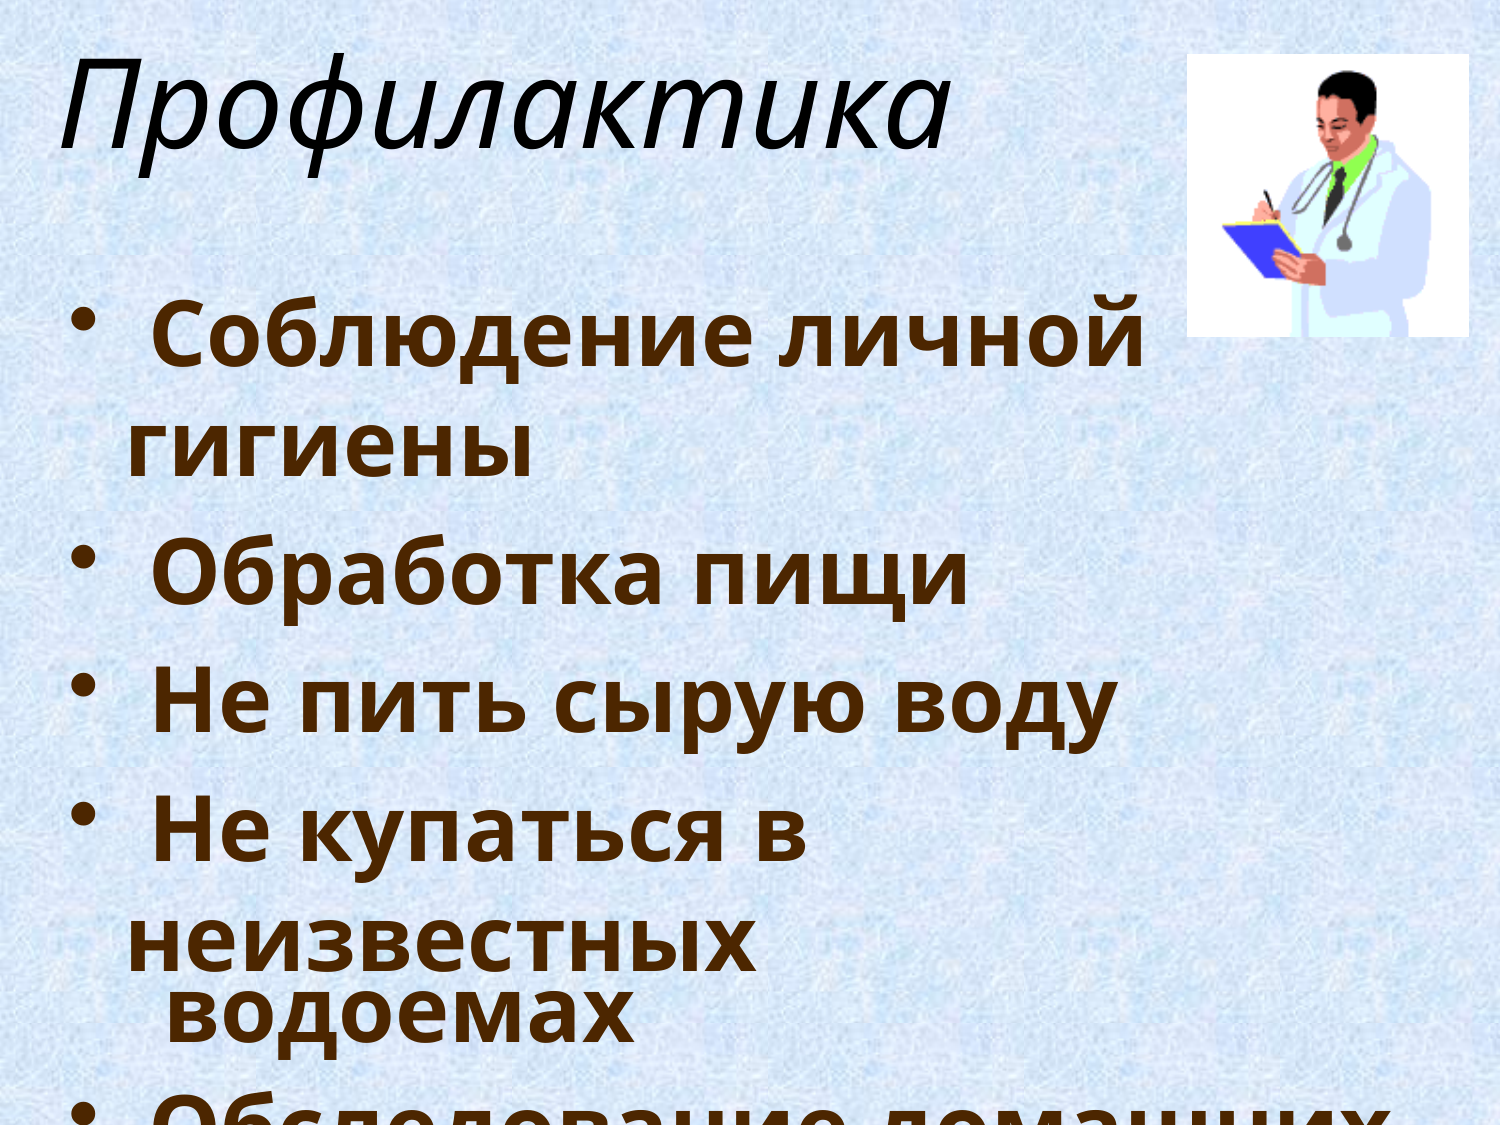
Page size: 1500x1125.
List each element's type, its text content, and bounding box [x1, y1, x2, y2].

title Профилактика [40, 0, 1154, 197]
picture [0, 0, 1500, 1125]
list Соблюдение личной гигиены Обработка пищи Не пить сырую воду Не купаться в неизвестных водоемах Обследование домашних животных и человека [52, 266, 1428, 1071]
